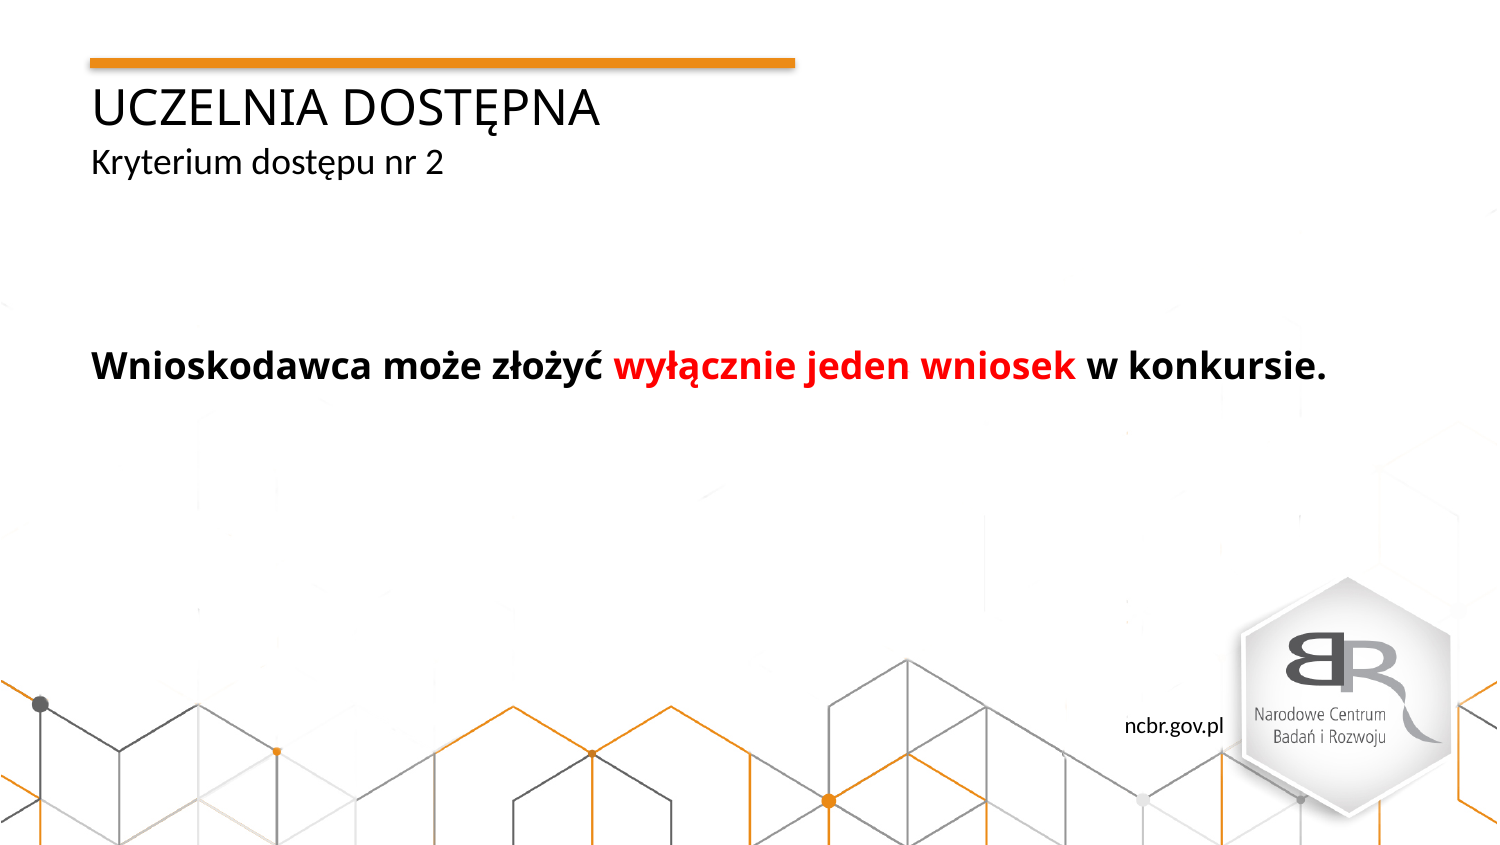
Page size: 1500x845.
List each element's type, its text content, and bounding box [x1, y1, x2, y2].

text_box ncbr.gov.pl [1109, 702, 1245, 745]
list Wnioskodawca może złożyć wyłącznie jeden wniosek w konkursie. [76, 334, 1422, 589]
picture [1, 3, 1497, 845]
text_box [76, 57, 1139, 205]
